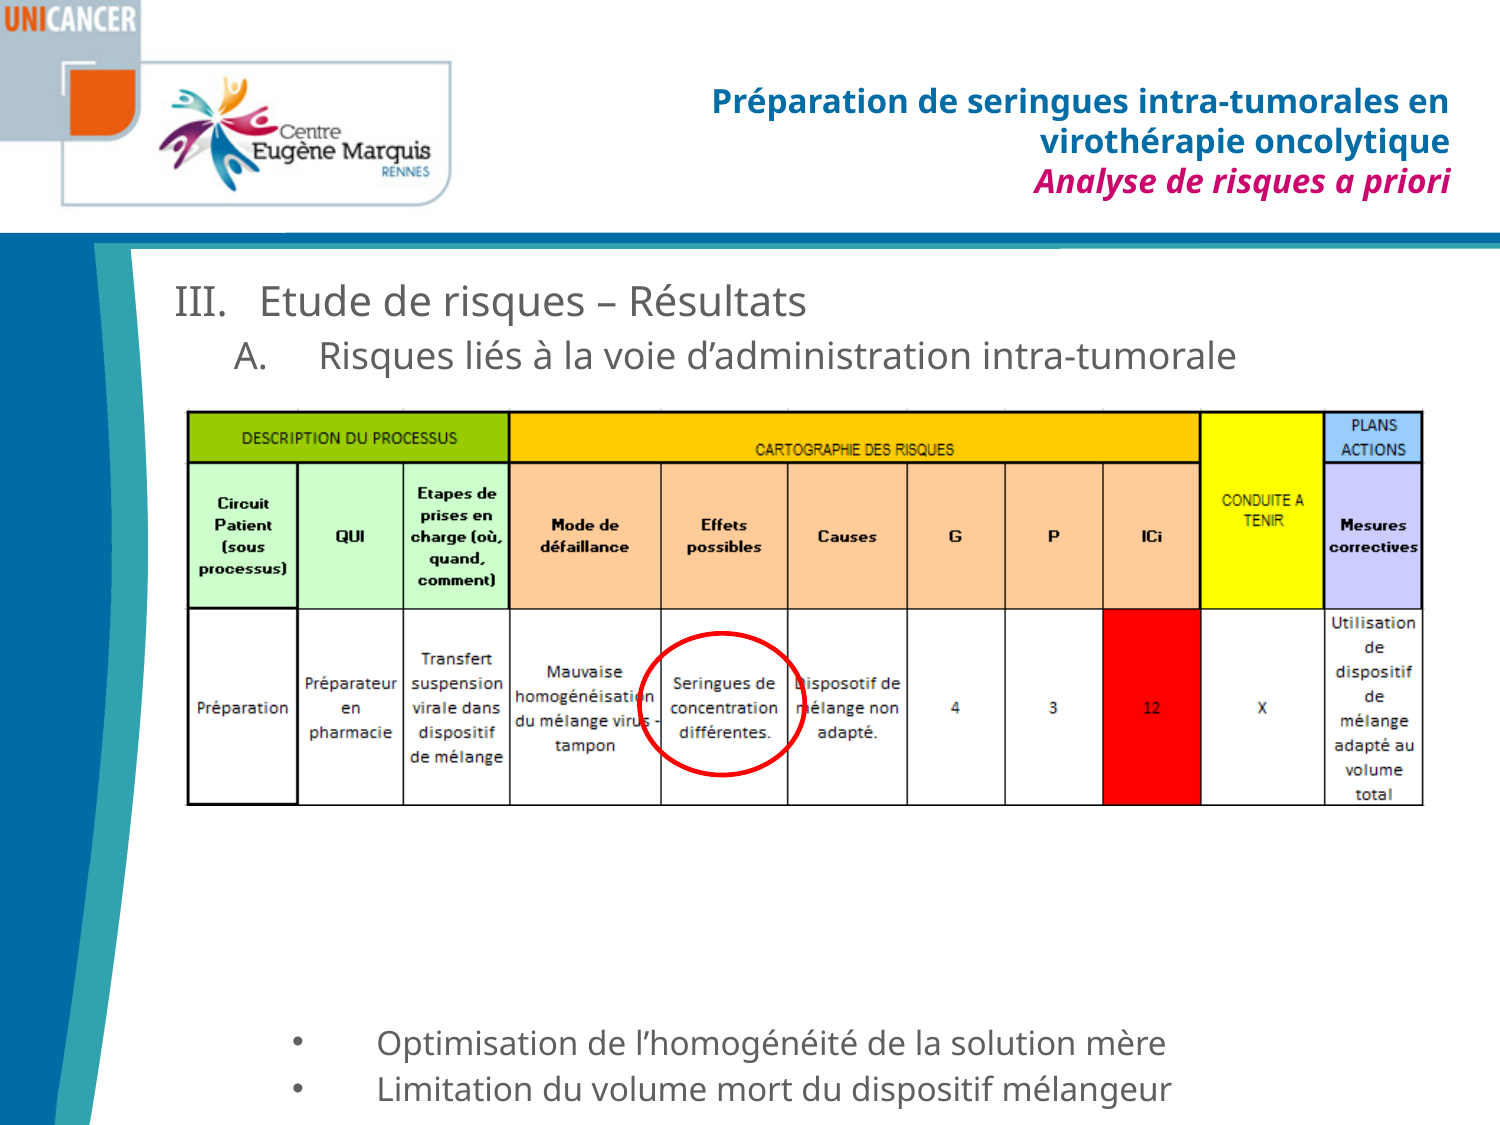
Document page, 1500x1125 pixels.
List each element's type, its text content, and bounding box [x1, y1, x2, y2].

picture [184, 408, 1425, 807]
picture [0, 0, 461, 216]
list Etude de risques – Résultats Risques liés à la voie d’administration intra-tumorale Optimisation de l’homogénéité de la solution mère Limitation du volume mort du dispositif mélangeur [159, 267, 1425, 1047]
picture [56, 244, 178, 1125]
title Préparation de seringues intra-tumorales en virothérapie oncolytique Analyse de risques a priori [485, 66, 1466, 254]
